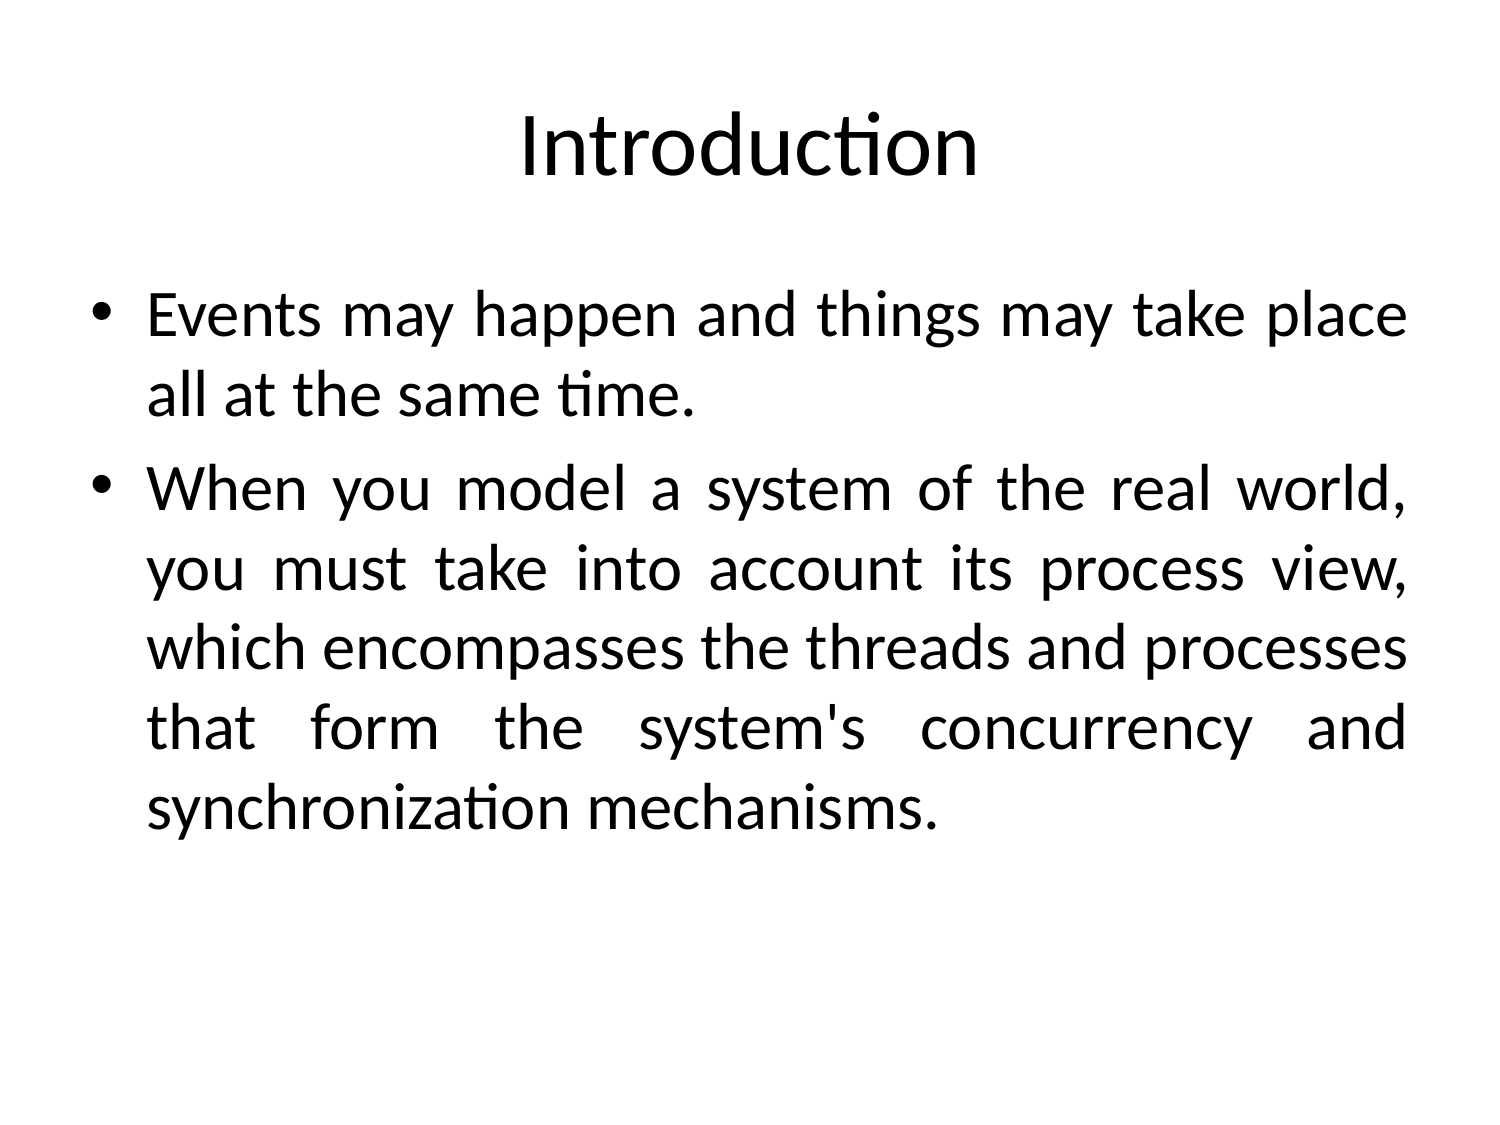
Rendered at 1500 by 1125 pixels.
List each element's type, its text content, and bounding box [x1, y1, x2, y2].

list Events may happen and things may take place all at the same time. When you model a system of the real world, you must take into account its process view, which encompasses the threads and processes that form the system's concurrency and synchronization mechanisms. [75, 262, 1425, 1005]
title Introduction [75, 45, 1425, 233]
